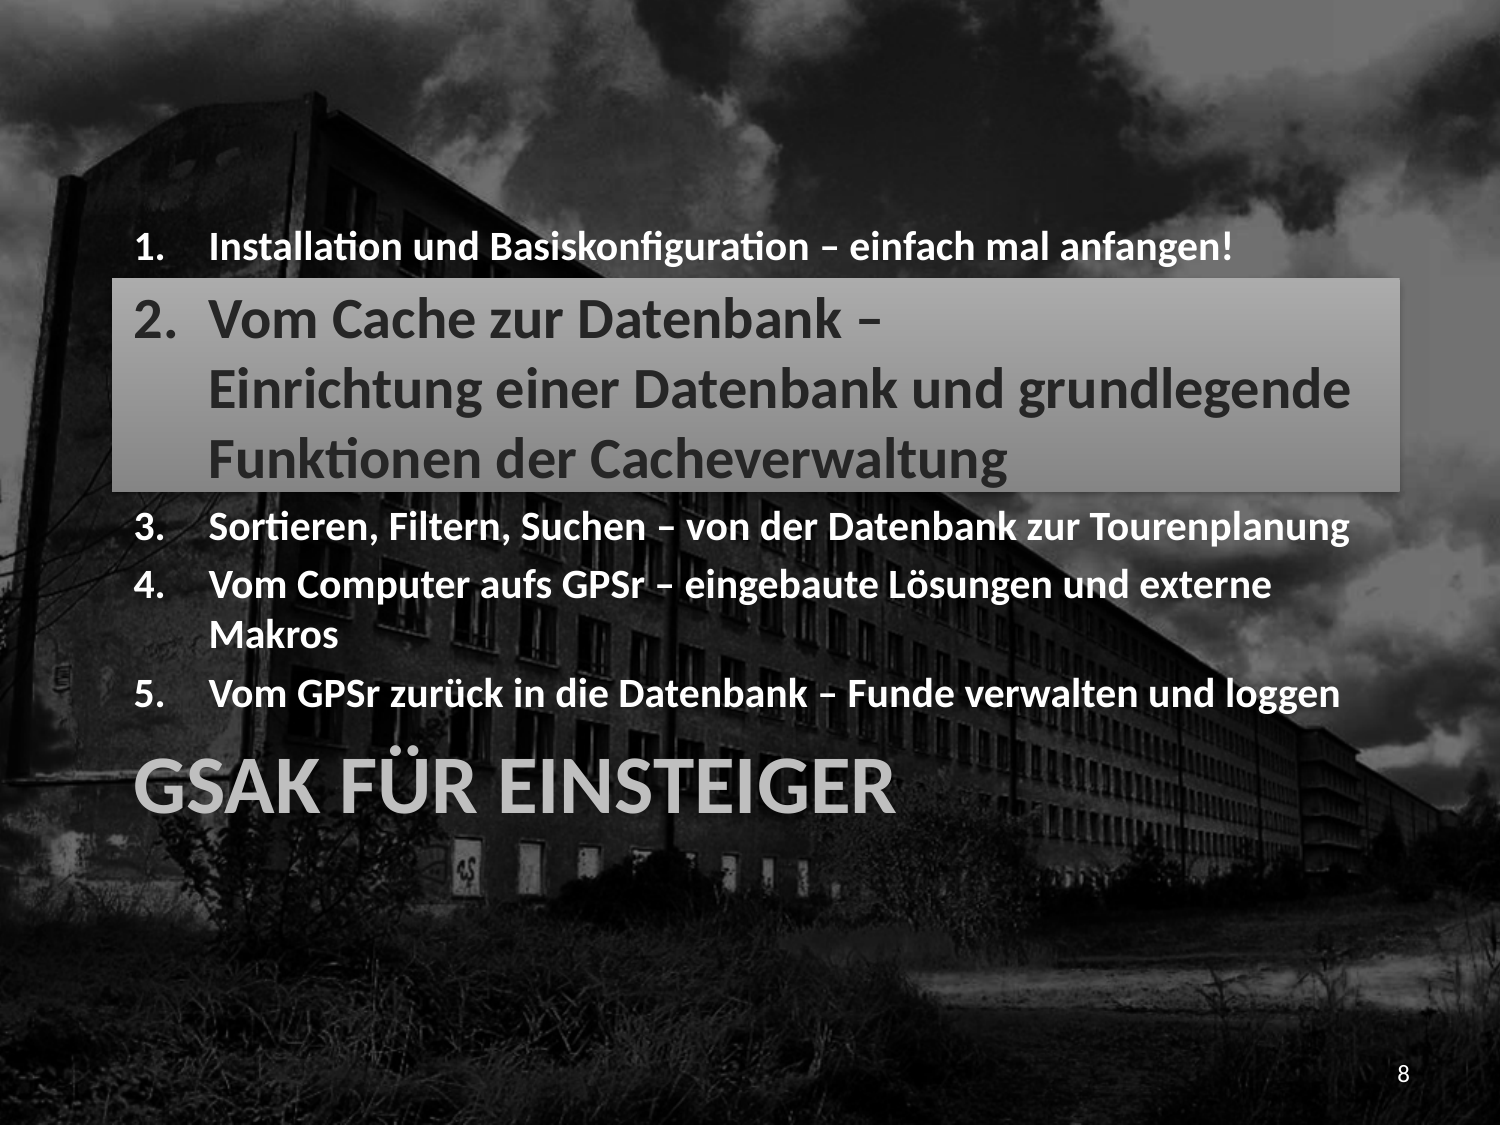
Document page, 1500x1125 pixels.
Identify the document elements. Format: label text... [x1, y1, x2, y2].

picture [0, 0, 1500, 1125]
title GSAK für Einsteiger [118, 723, 1394, 947]
list Installation und Basiskonfiguration – einfach mal anfangen! Vom Cache zur Datenbank – Einrichtung einer Datenbank und grundlegende Funktionen der Cacheverwaltung Sortieren, Filtern, Suchen – von der Datenbank zur Tourenplanung Vom Computer aufs GPSr – eingebaute Lösungen und externe Makros Vom GPSr zurück in die Datenbank – Funde verwalten und loggen [118, 231, 1394, 723]
text_box [112, 278, 118, 492]
text_box [1394, 278, 1400, 492]
slide_number 8 [1074, 1042, 1425, 1103]
